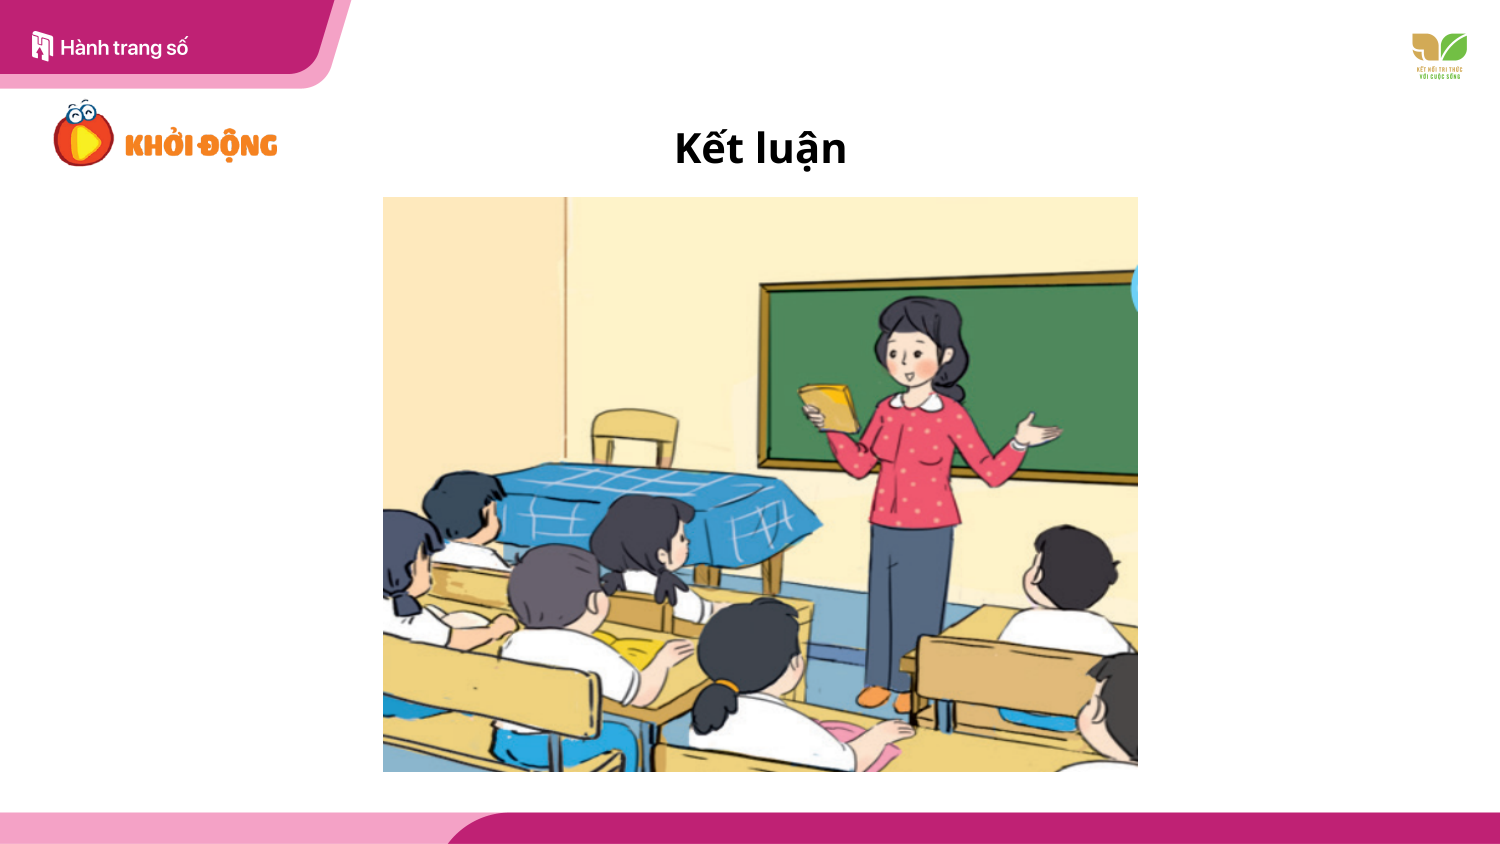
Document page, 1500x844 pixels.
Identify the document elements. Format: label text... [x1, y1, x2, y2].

picture [0, 0, 1500, 844]
text_box Kết luận [657, 114, 865, 180]
